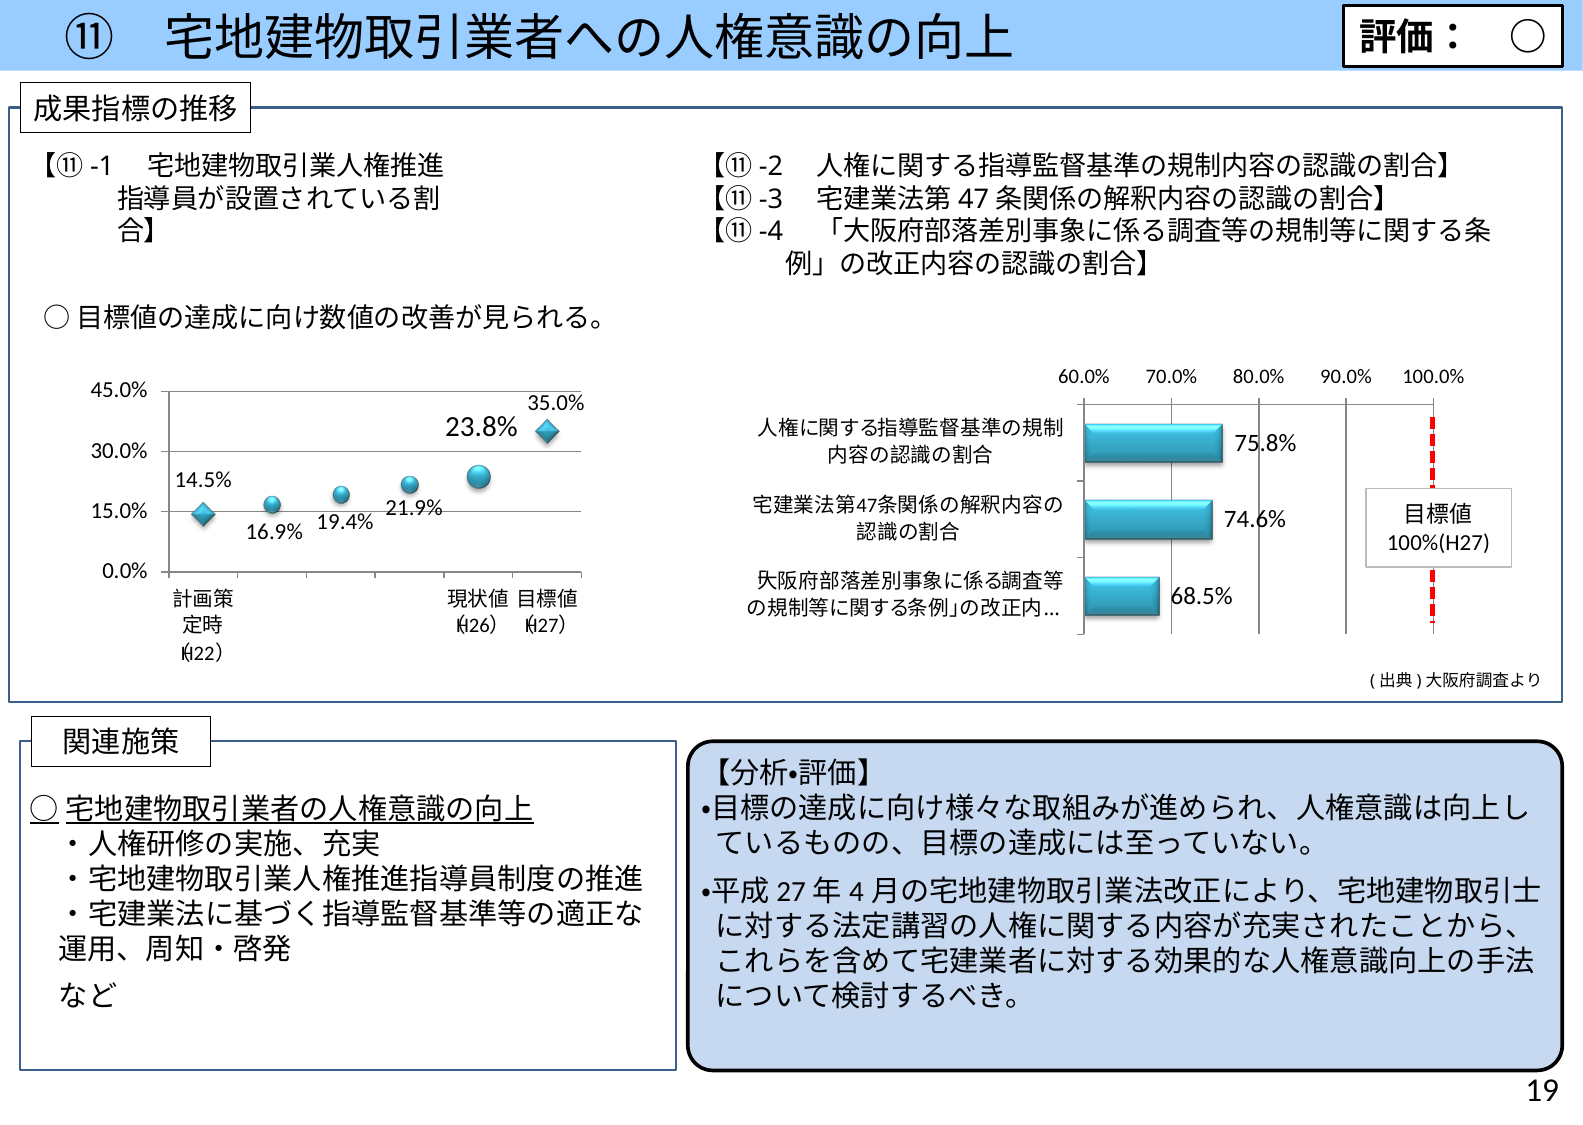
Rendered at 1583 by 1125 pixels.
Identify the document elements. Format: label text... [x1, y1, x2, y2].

picture [62, 328, 613, 676]
picture [732, 352, 1513, 658]
text_box ○宅地建物取引業者の人権意識の向上 ・人権研修の実施、充実 ・宅地建物取引業人権推進指導員制度の推進 ・宅建業法に基づく指導監督基準等の適正な運用、周知・啓発 など [23, 784, 674, 1035]
text_box [18, 739, 678, 1072]
slide_number 19 [1505, 1058, 1574, 1119]
text_box 【分析・評価】 ・目標の達成に向け様々な取組みが進められ、人権意識は向上しているものの、目標の達成には至っていない。 ・平成27年4月の宅地建物取引業法改正により、宅地建物取引士に対する法定講習の人権に関する内容が充実されたことから、これらを含めて宅建業者に対する効果的な人権意識向上の手法について検討するべき。 [687, 741, 1563, 1071]
text_box ○目標値の達成に向け数値の改善が見られる。 [37, 294, 638, 338]
text_box (出典)大阪府調査より [1169, 663, 1549, 700]
text_box 評価： ○ [1343, 5, 1563, 67]
text_box 【⑪-2 人権に関する指導監督基準の規制内容の認識の割合】 【⑪-3 宅建業法第47条関係の解釈内容の認識の割合】 【⑪-4 「大阪府部落差別事象に係る調査等の規制等に関する条例」の改正内容の認識の割合】 [692, 142, 1548, 292]
text_box ⑪ 宅地建物取引業者への人権意識の向上 [0, 0, 1583, 71]
text_box 成果指標の推移 [20, 82, 251, 133]
text_box 【⑪-1 宅地建物取引業人権推進指導員が設置されている割合】 [23, 142, 461, 237]
text_box 関連施策 [31, 716, 211, 767]
text_box [7, 105, 1564, 704]
